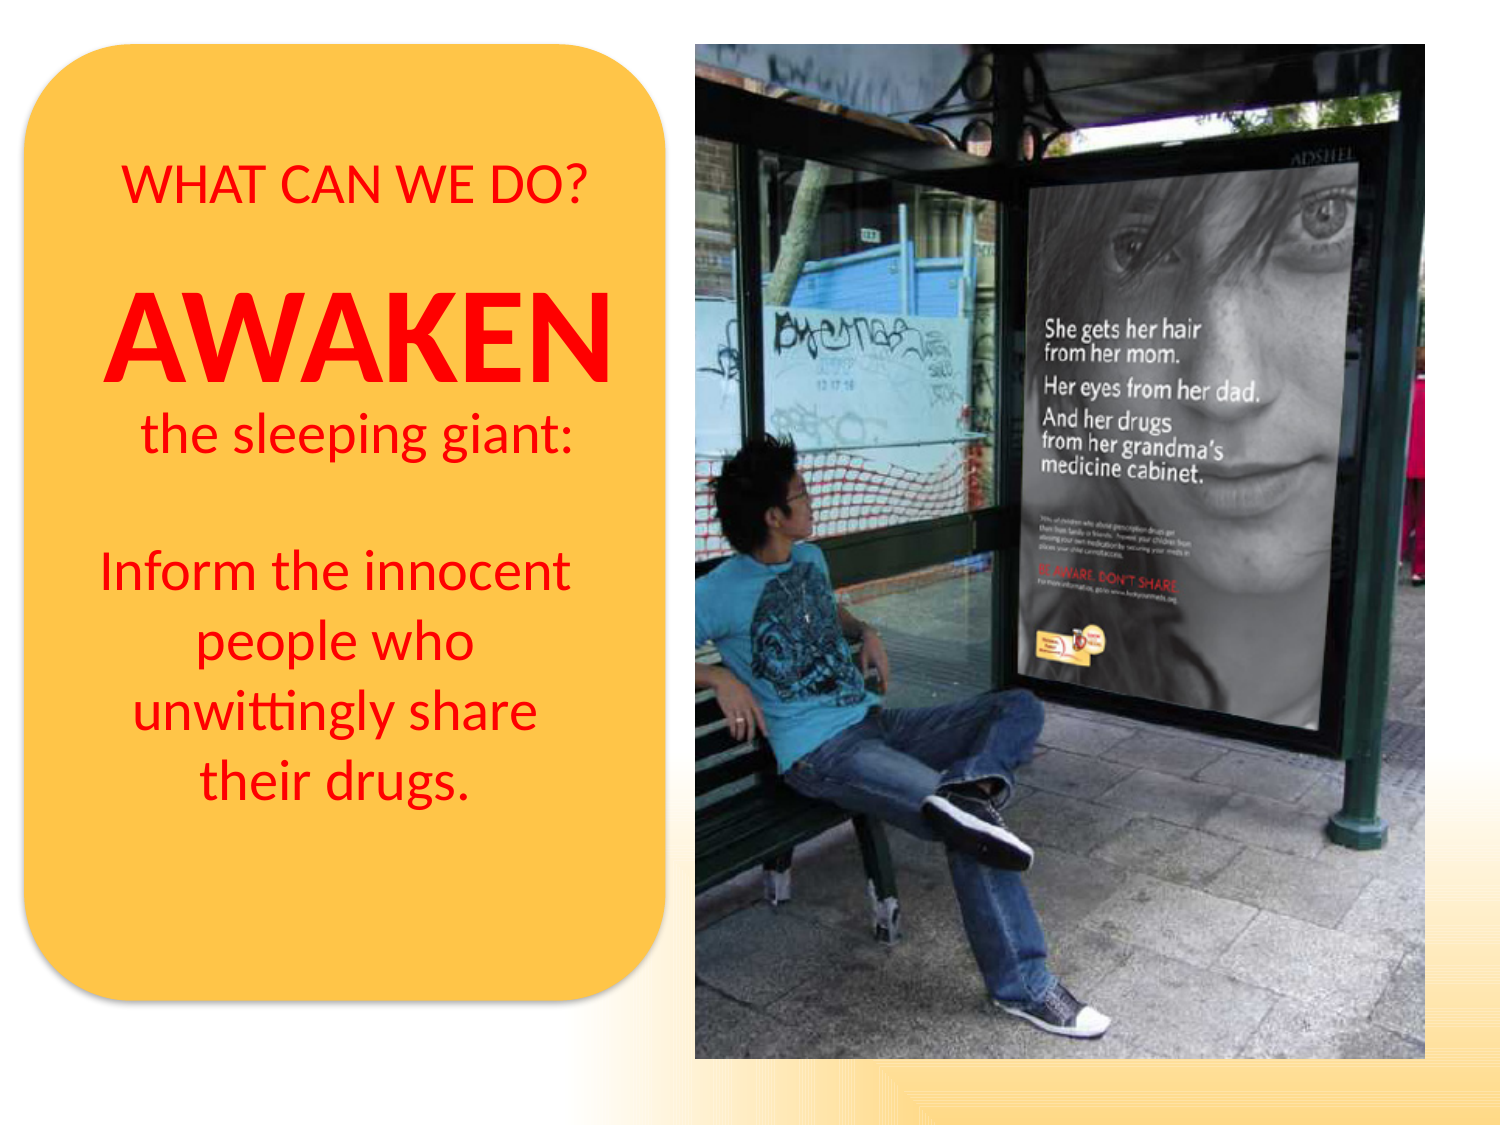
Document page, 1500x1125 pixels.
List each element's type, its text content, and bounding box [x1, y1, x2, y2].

text_box the sleeping giant: [125, 387, 591, 473]
text_box [24, 418, 666, 1001]
text_box [24, 44, 666, 237]
text_box Inform the innocent people who unwittingly share their drugs. [84, 524, 587, 820]
text_box WHAT CAN WE DO? [106, 137, 606, 223]
text_box AWAKEN [24, 237, 689, 418]
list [694, 44, 1426, 1060]
